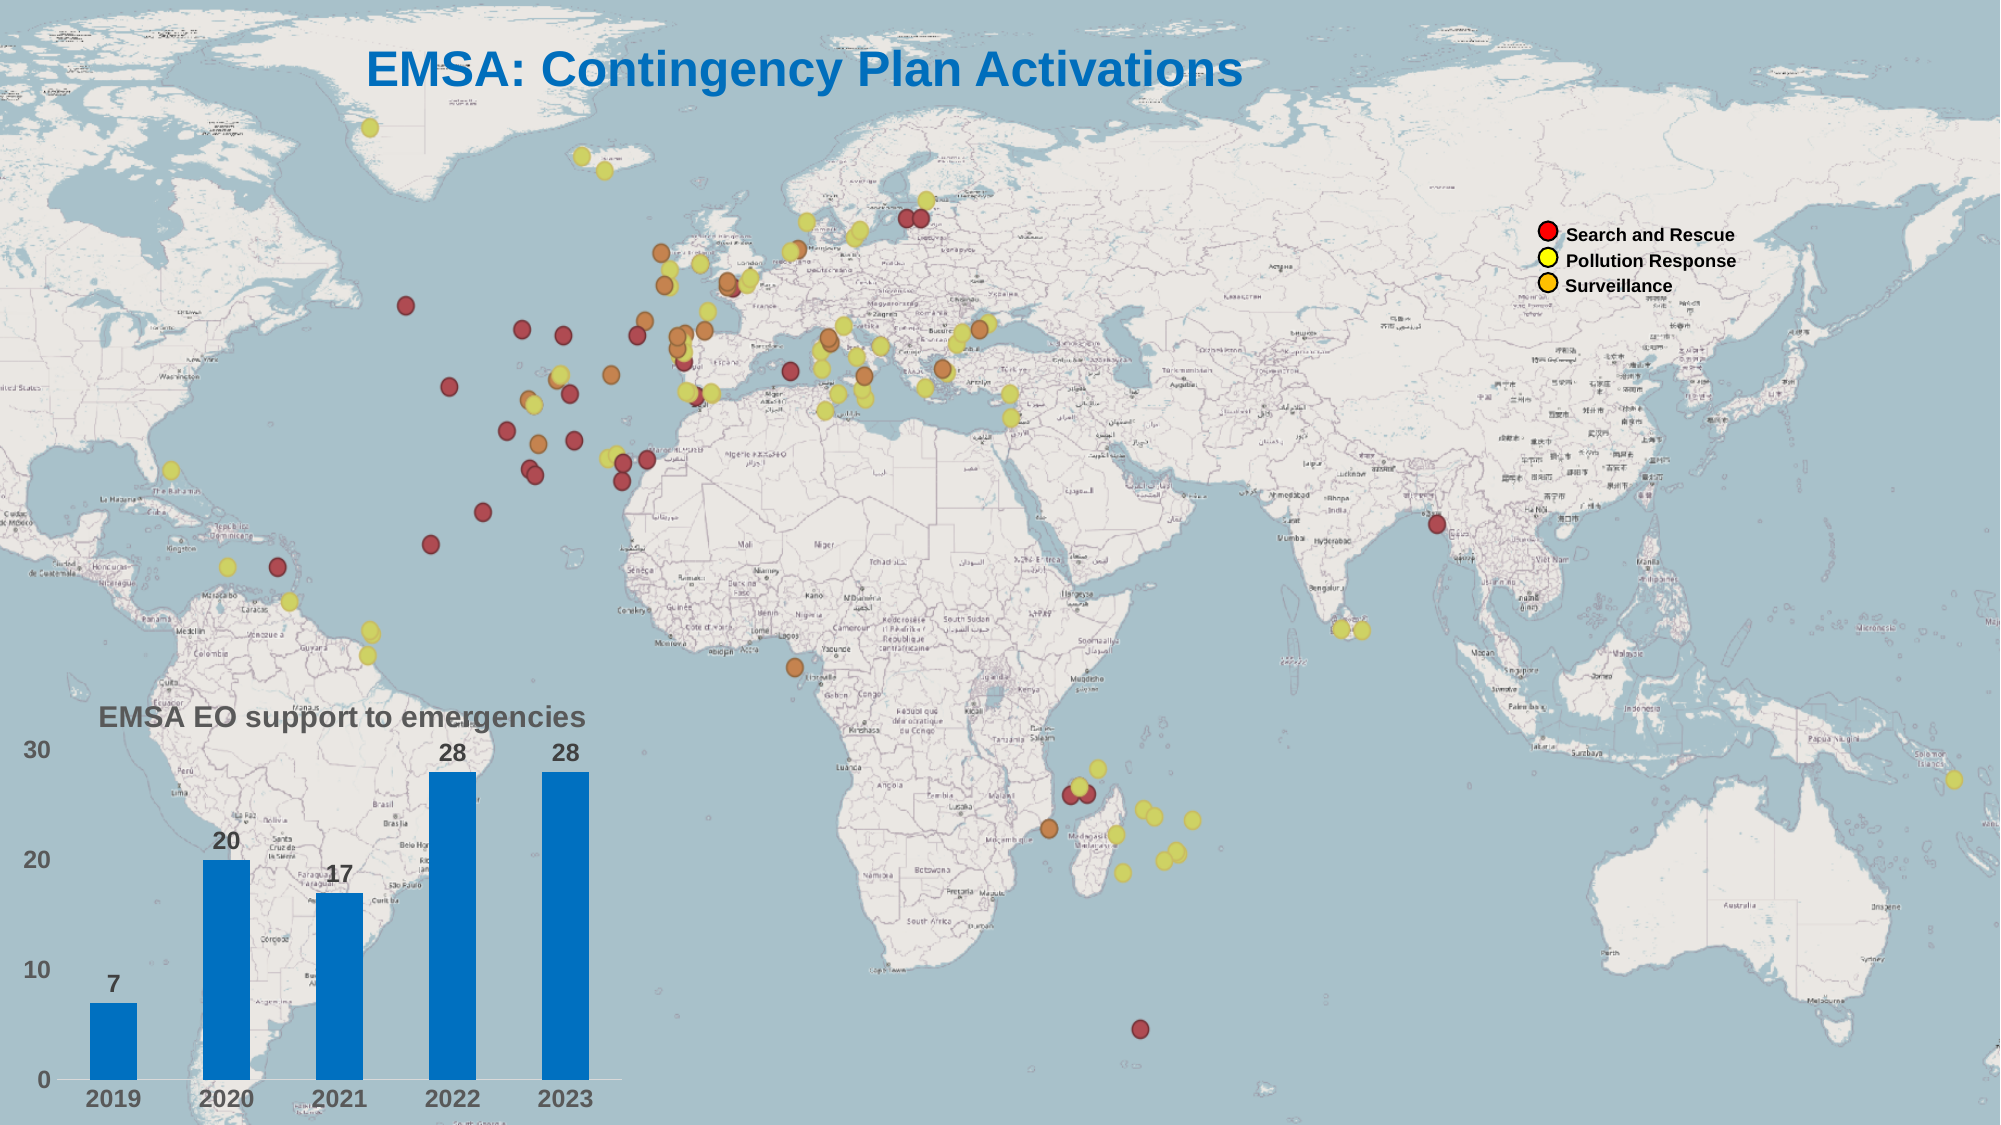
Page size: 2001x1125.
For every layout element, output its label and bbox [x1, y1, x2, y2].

picture [0, 0, 2000, 1125]
chart [19, 683, 680, 1125]
